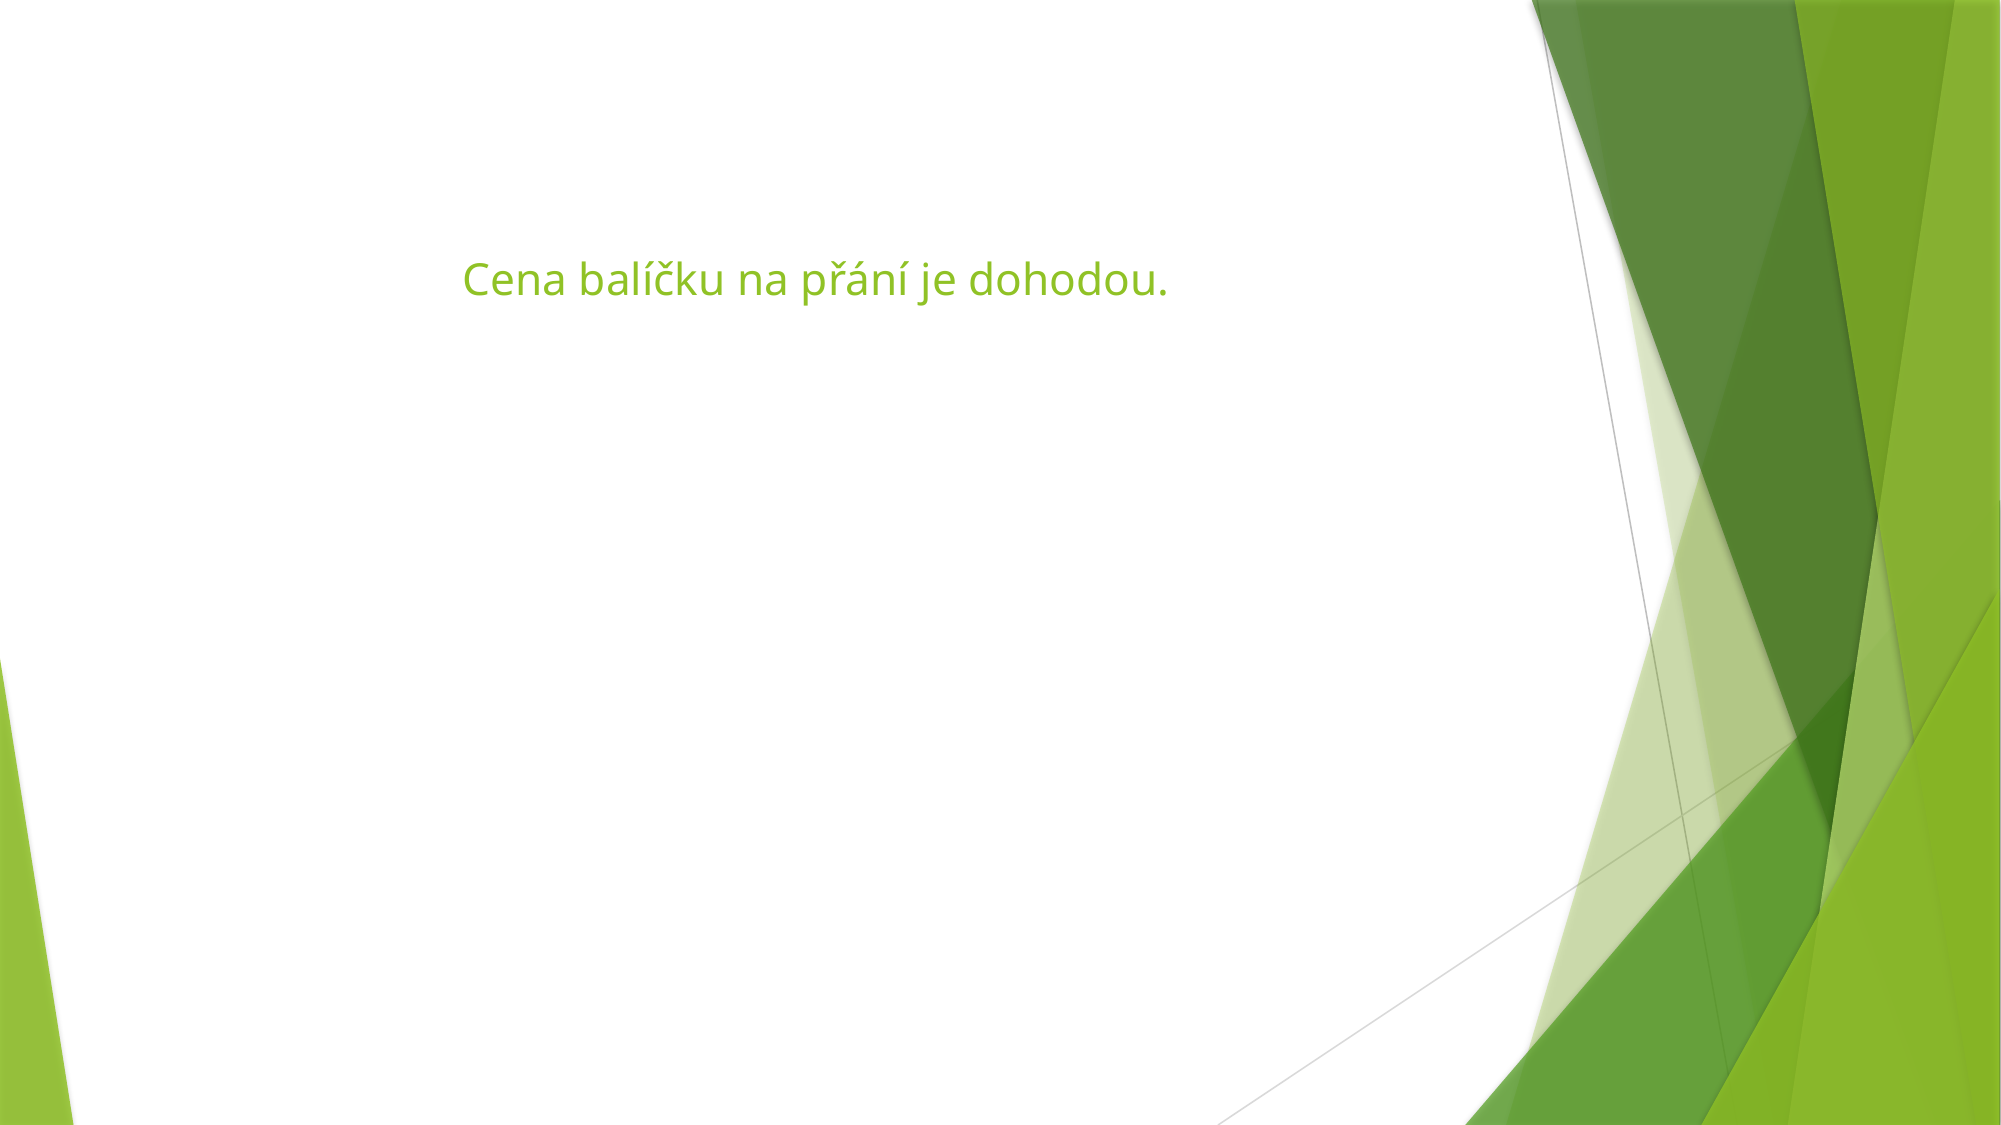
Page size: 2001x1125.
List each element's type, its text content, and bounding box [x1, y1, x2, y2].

title Cena balíčku na přání je dohodou. [111, 99, 1522, 317]
